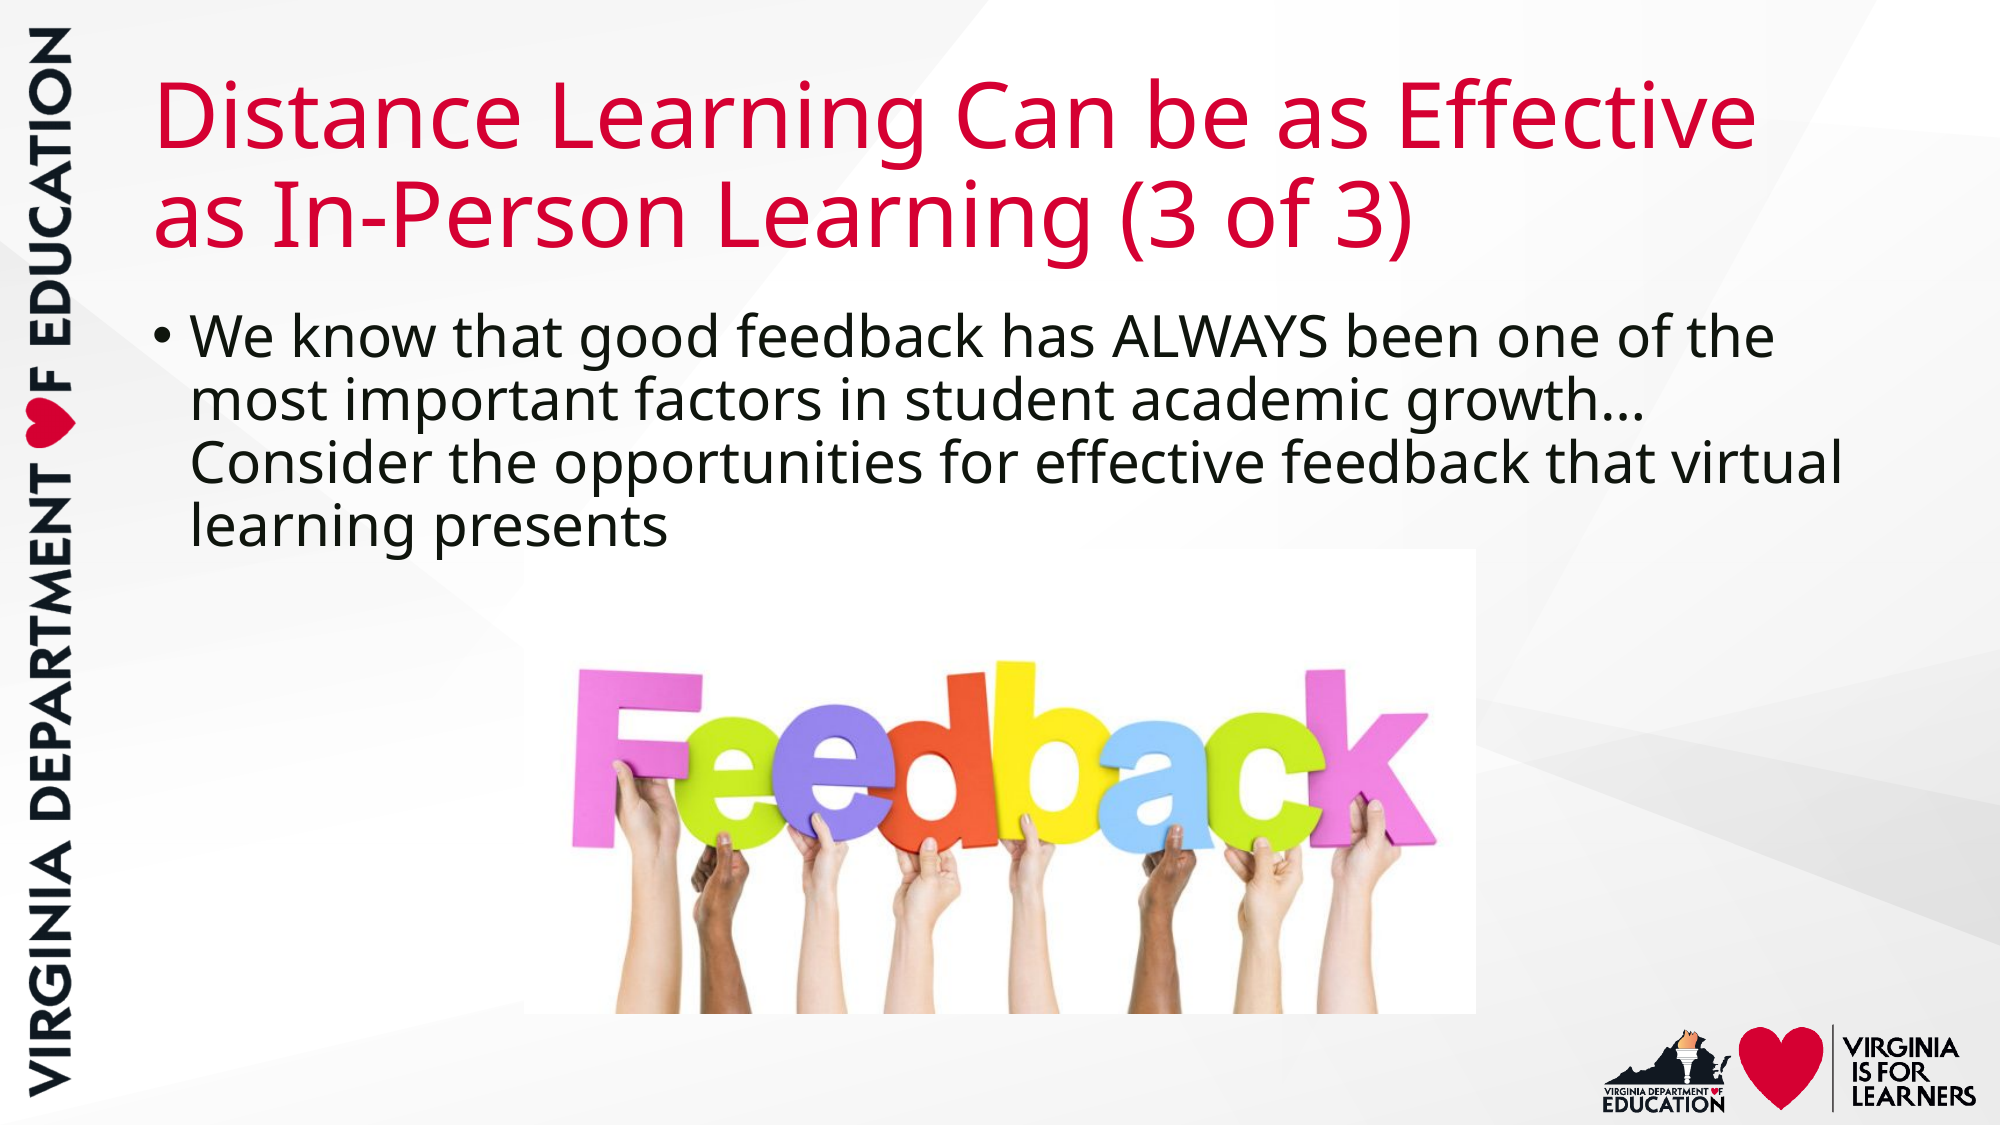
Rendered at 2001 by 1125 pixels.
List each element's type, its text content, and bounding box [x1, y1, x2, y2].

list We know that good feedback has ALWAYS been one of the most important factors in student academic growth… Consider the opportunities for effective feedback that virtual learning presents [137, 299, 1863, 1014]
title Distance Learning Can be as Effective as In-Person Learning (3 of 3) [137, 59, 1863, 278]
picture [0, 0, 2000, 1125]
